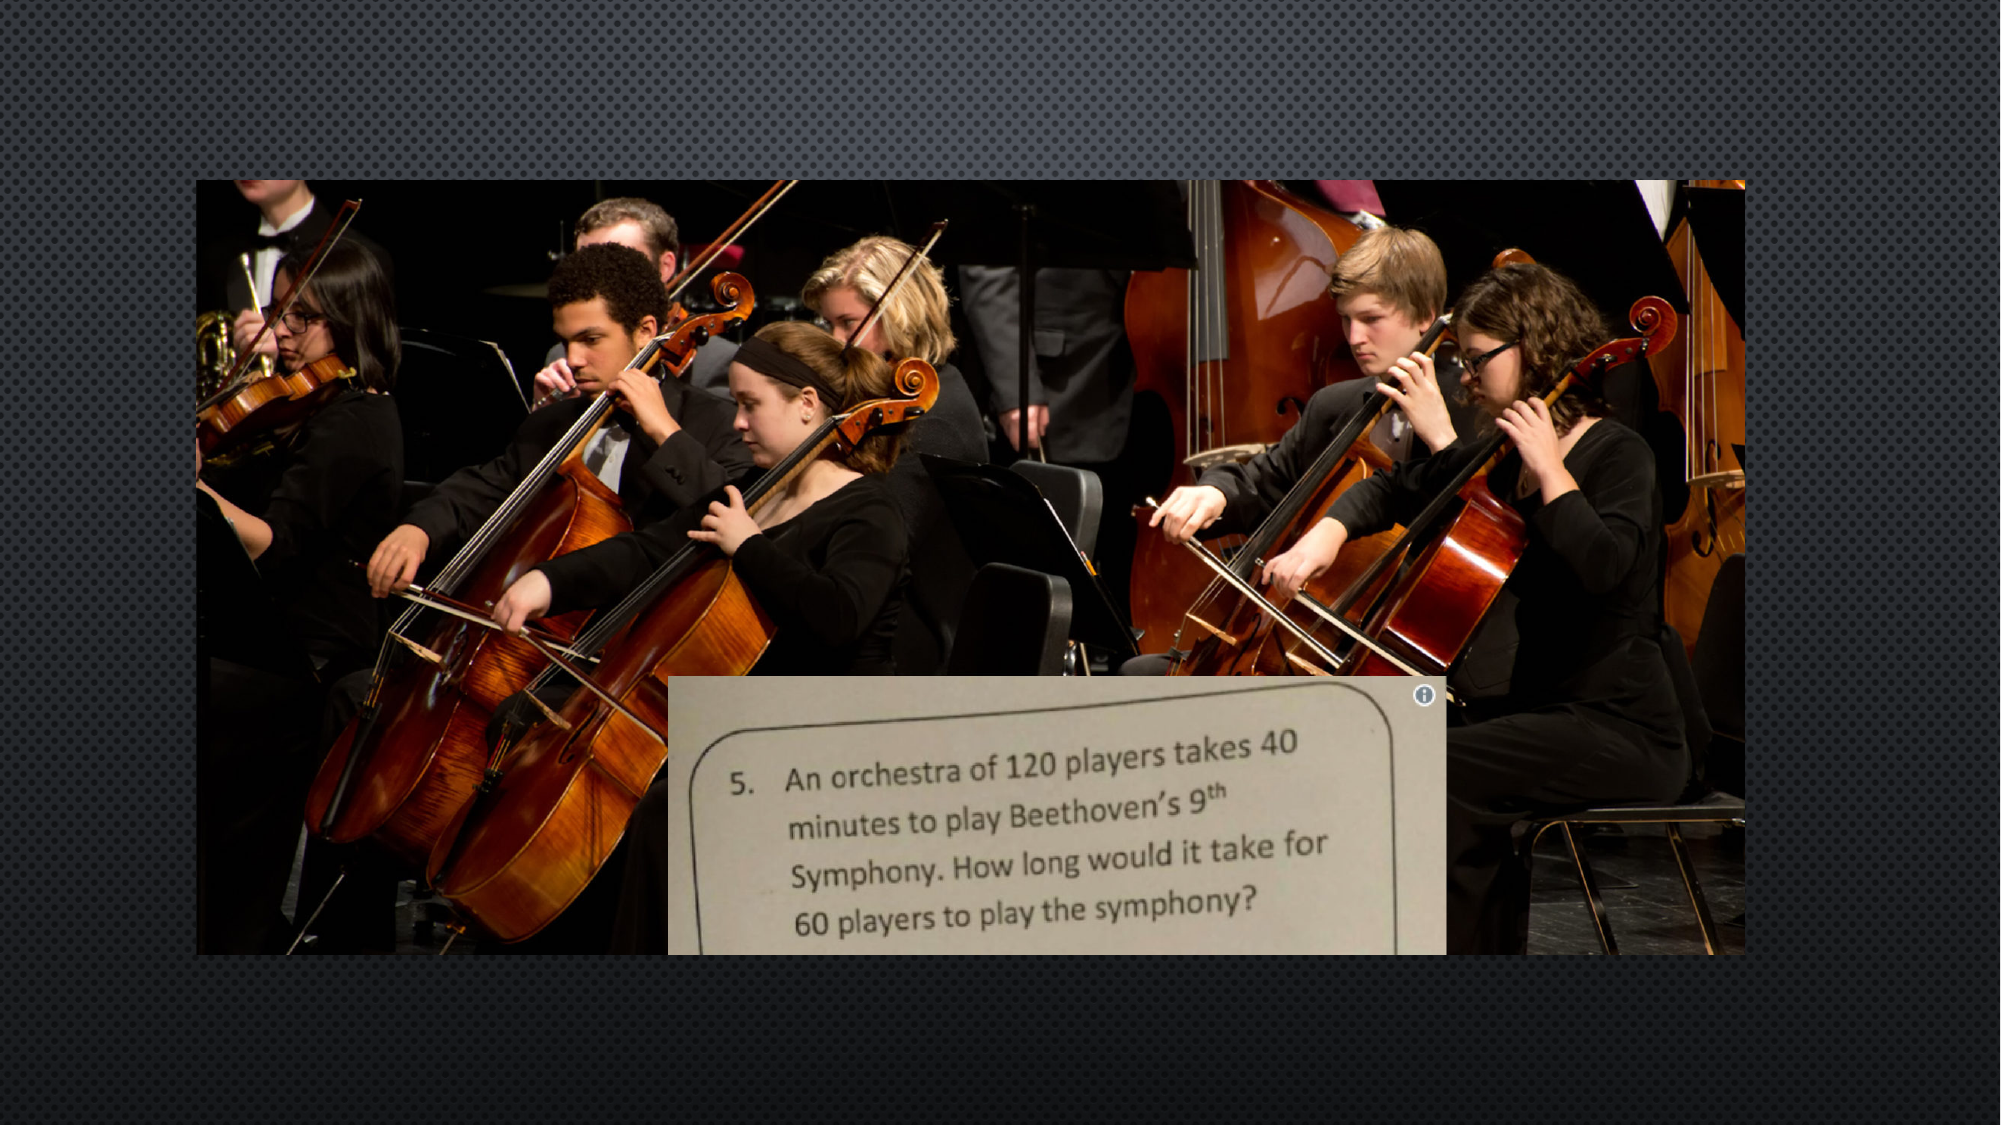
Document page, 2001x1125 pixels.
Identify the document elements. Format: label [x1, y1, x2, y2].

picture [196, 180, 1745, 955]
